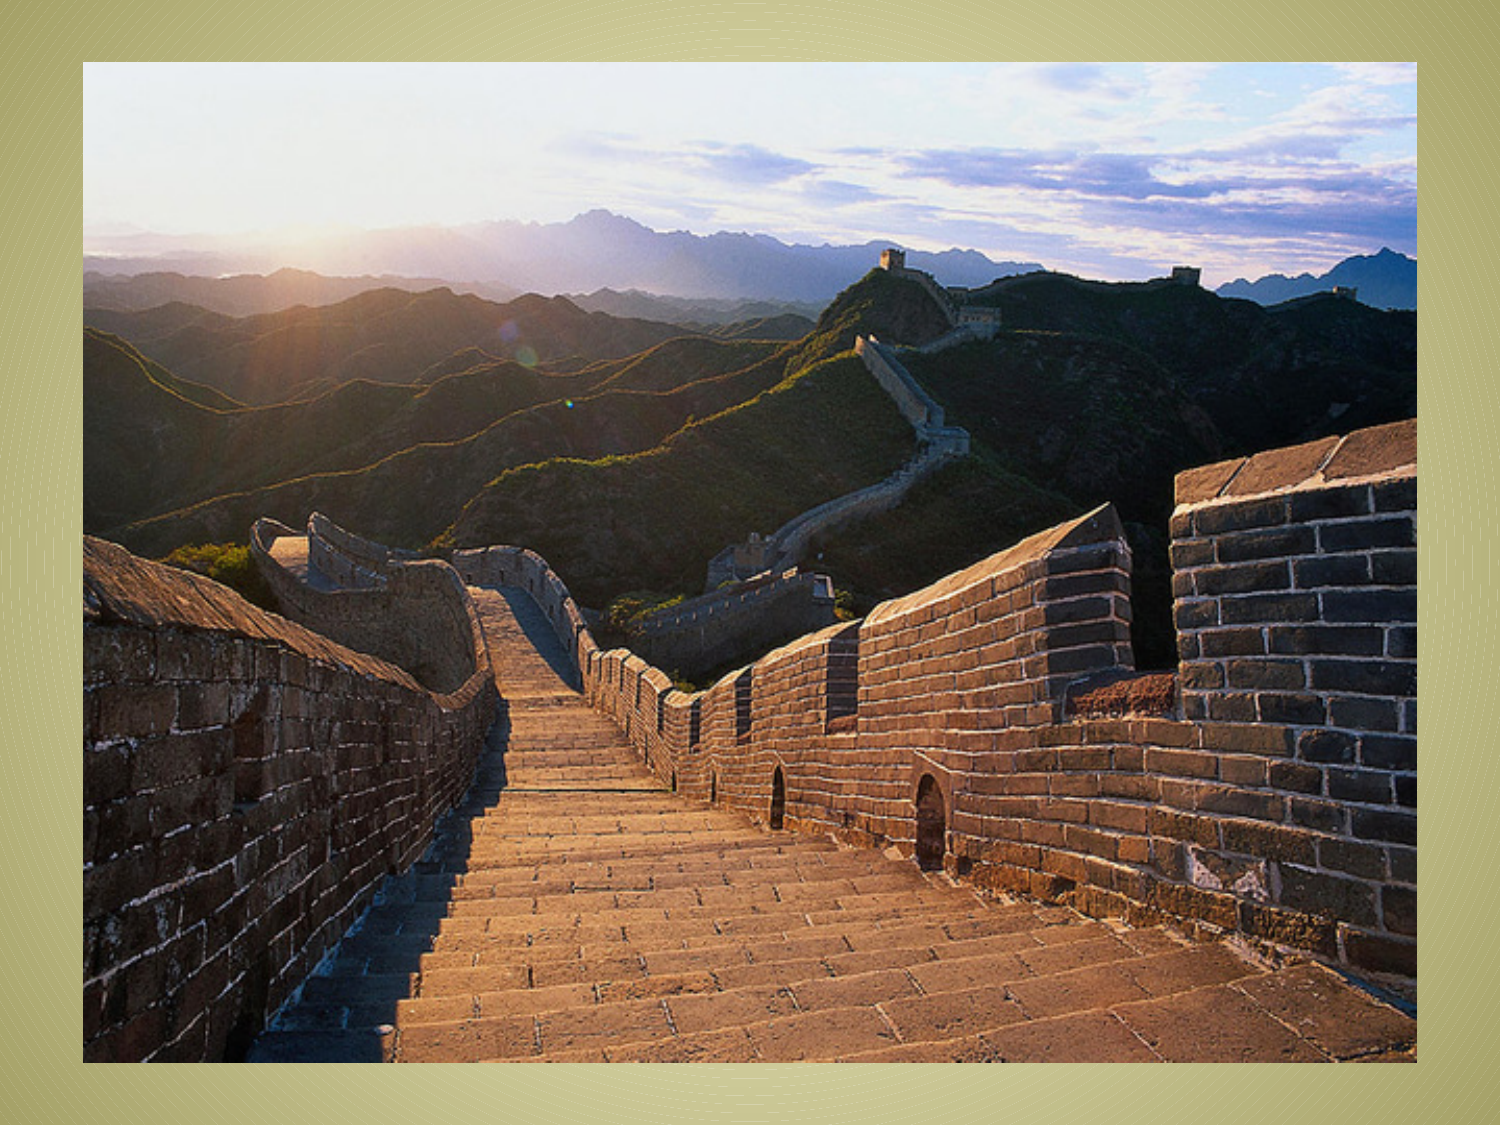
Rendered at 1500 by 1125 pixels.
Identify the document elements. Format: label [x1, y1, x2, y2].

picture [83, 62, 1417, 1063]
